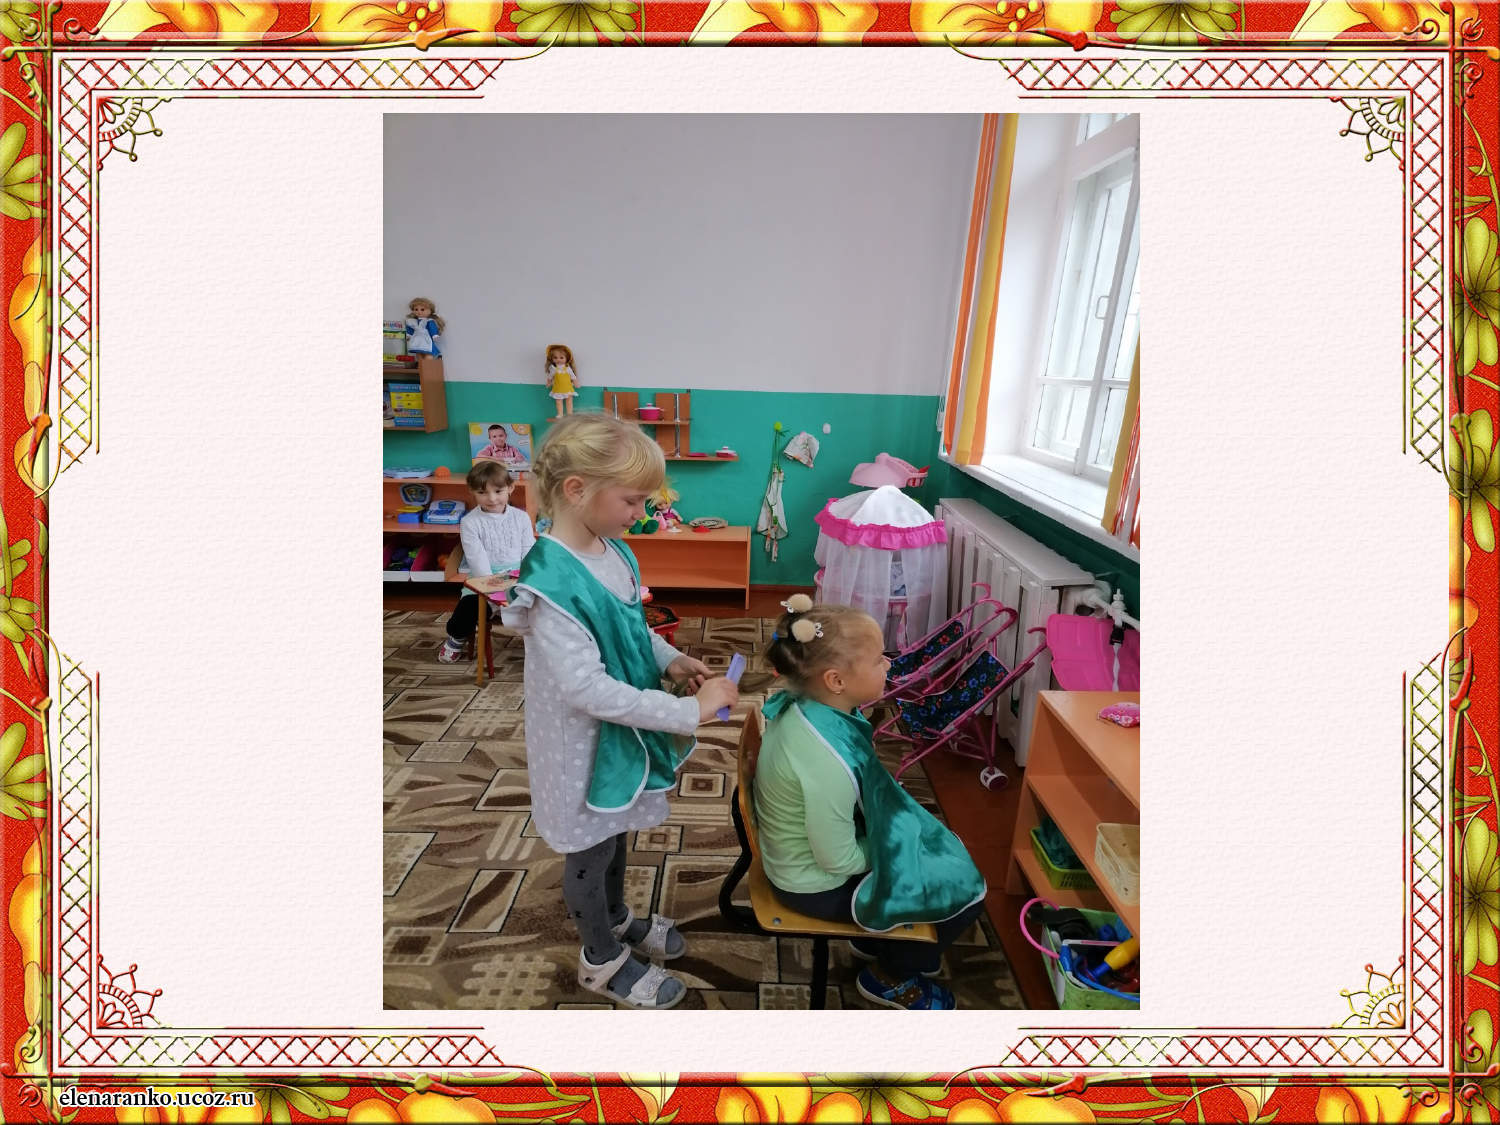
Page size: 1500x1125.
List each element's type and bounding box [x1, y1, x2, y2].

picture [0, 0, 1500, 1125]
list [383, 113, 1140, 1010]
